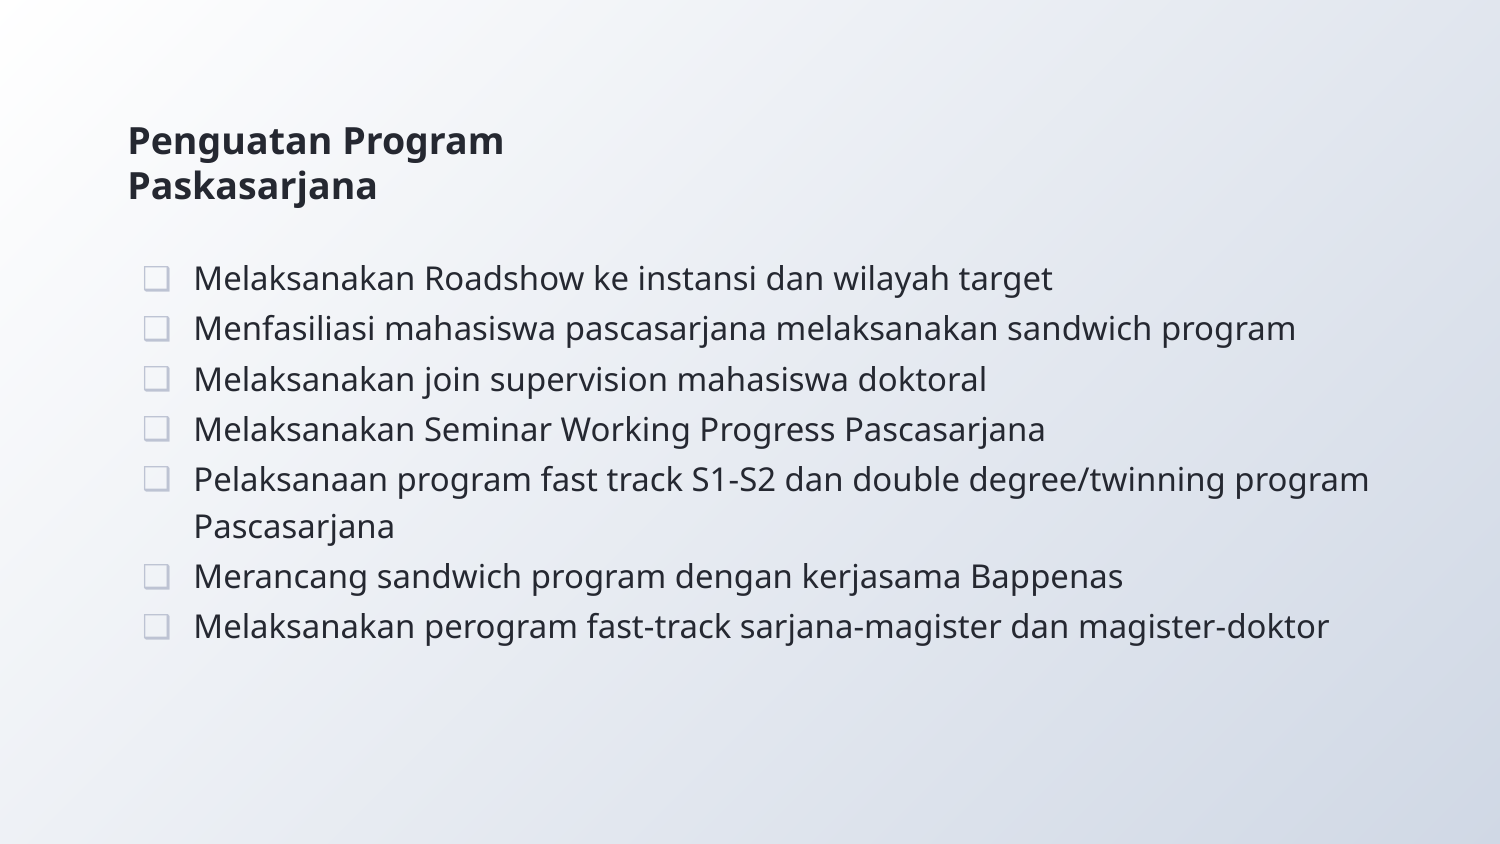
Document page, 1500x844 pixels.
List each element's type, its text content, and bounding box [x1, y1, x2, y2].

title Penguatan Program Paskasarjana [127, 66, 716, 207]
list Melaksanakan Roadshow ke instansi dan wilayah target Menfasiliasi mahasiswa pascasarjana melaksanakan sandwich program Melaksanakan join supervision mahasiswa doktoral Melaksanakan Seminar Working Progress Pascasarjana Pelaksanaan program fast track S1-S2 dan double degree/twinning program Pascasarjana Merancang sandwich program dengan kerjasama Bappenas Melaksanakan perogram fast-track sarjana-magister dan magister-doktor [127, 250, 1373, 732]
